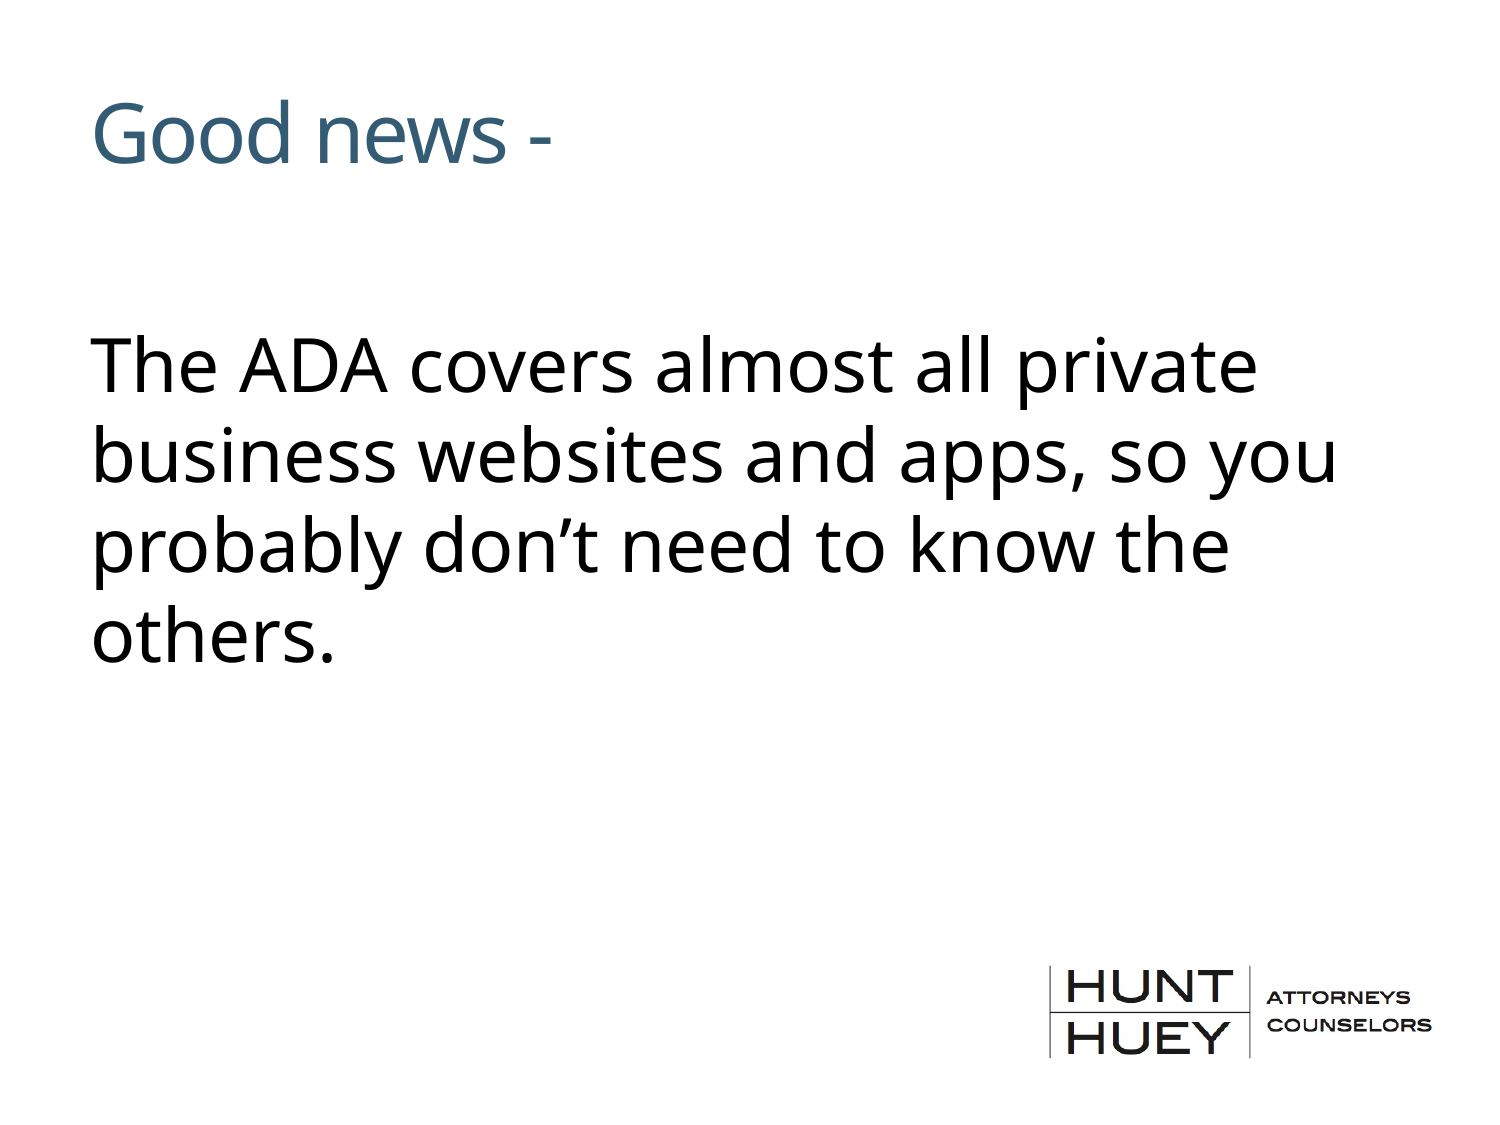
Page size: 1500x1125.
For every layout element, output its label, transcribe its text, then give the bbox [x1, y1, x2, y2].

picture [1041, 955, 1442, 1068]
list The ADA covers almost all private business websites and apps, so you probably don’t need to know the others. [75, 310, 1425, 957]
title Good news - [75, 49, 1425, 212]
